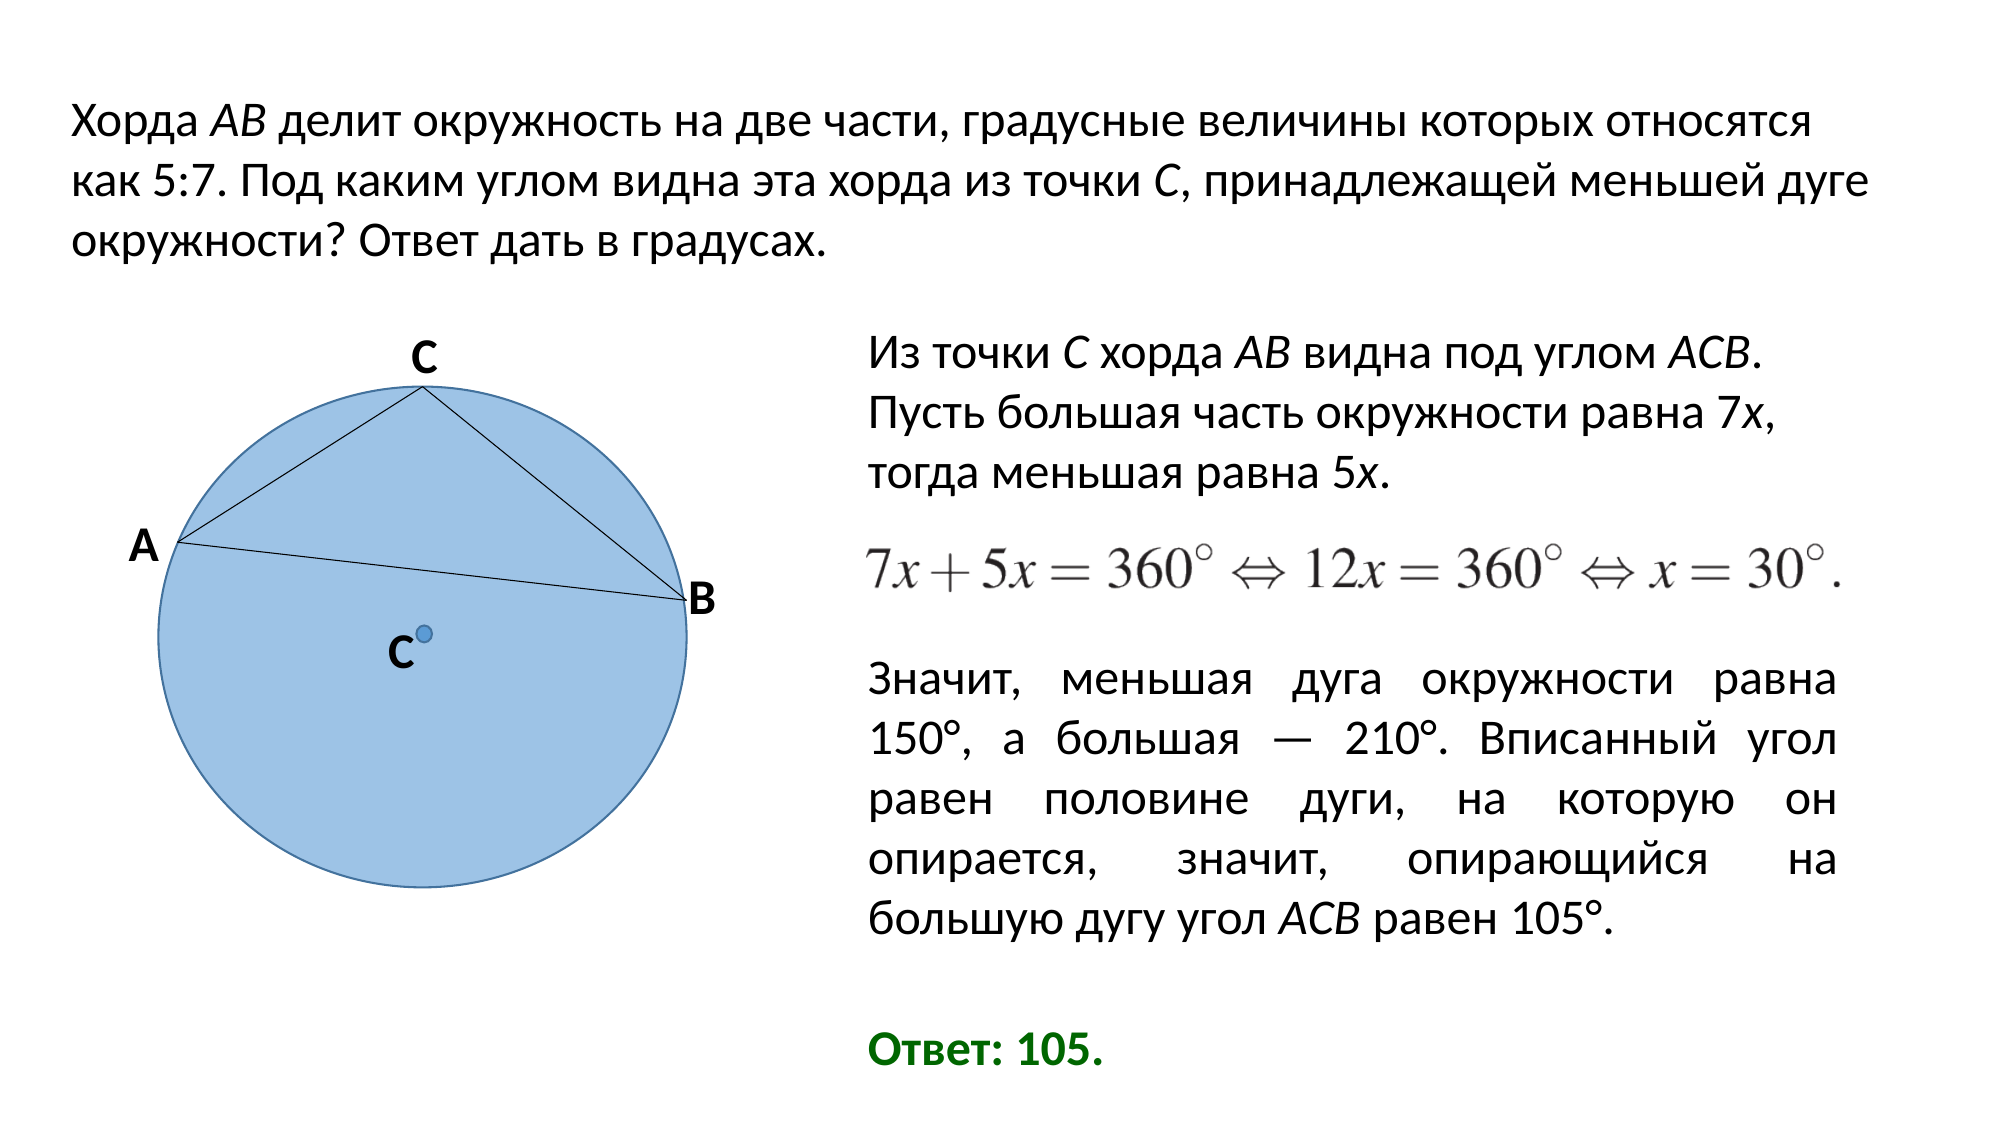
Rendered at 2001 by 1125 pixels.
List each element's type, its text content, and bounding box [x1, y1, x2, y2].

text_box Значит, меньшая дуга окружности равна 150°, а большая — 210°. Вписанный угол равен половине дуги, на которую он опирается, значит, опирающийся на большую дугу угол АCВ равен 105°. [853, 636, 1854, 952]
text_box С [396, 316, 460, 386]
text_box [113, 386, 725, 888]
text_box Из точки C хорда АВ видна под углом АCВ. Пусть большая часть окружности равна 7x, тогда меньшая равна 5x. [853, 310, 1854, 506]
text_box Ответ: 105. [853, 1008, 1223, 1084]
text_box Хорда AB делит окружность на две части, градусные величины которых относятся как 5:7. Под каким углом видна эта хорда из точки C, принадлежащей меньшей дуге окружности? Ответ дать в градусах. [56, 79, 1908, 275]
picture [866, 542, 1841, 601]
